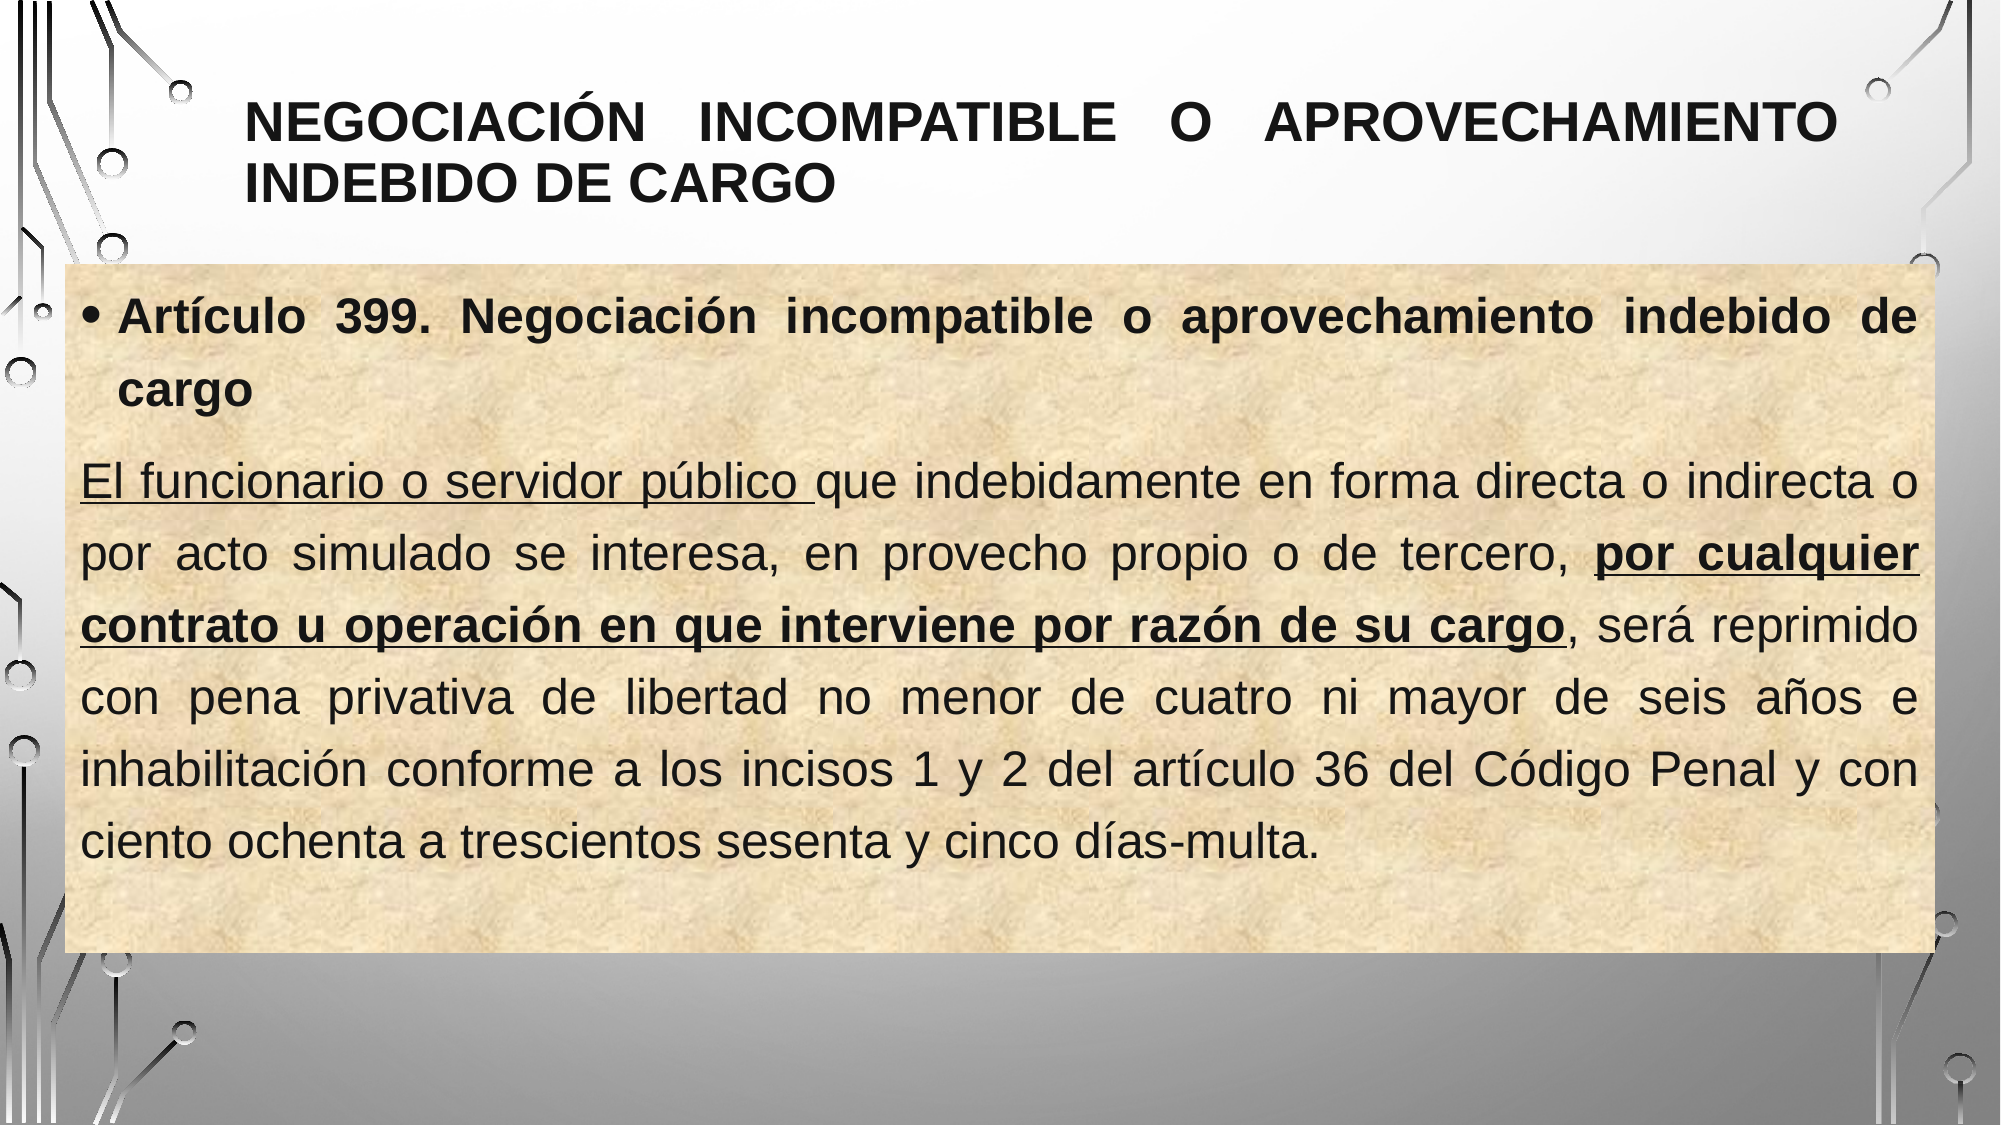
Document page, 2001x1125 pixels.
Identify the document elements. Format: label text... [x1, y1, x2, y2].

title Negociación incompatible o aprovechamiento indebido de cargo [229, 85, 1855, 222]
list Artículo 399. Negociación incompatible o aprovechamiento indebido de cargo El funcionario o servidor público que indebidamente en forma directa o indirecta o por acto simulado se interesa, en provecho propio o de tercero, por cualquier contrato u operación en que interviene por razón de su cargo, será reprimido con pena privativa de libertad no menor de cuatro ni mayor de seis años e inhabilitación conforme a los incisos 1 y 2 del artículo 36 del Código Penal y con ciento ochenta a trescientos sesenta y cinco días-multa. [65, 264, 1935, 953]
